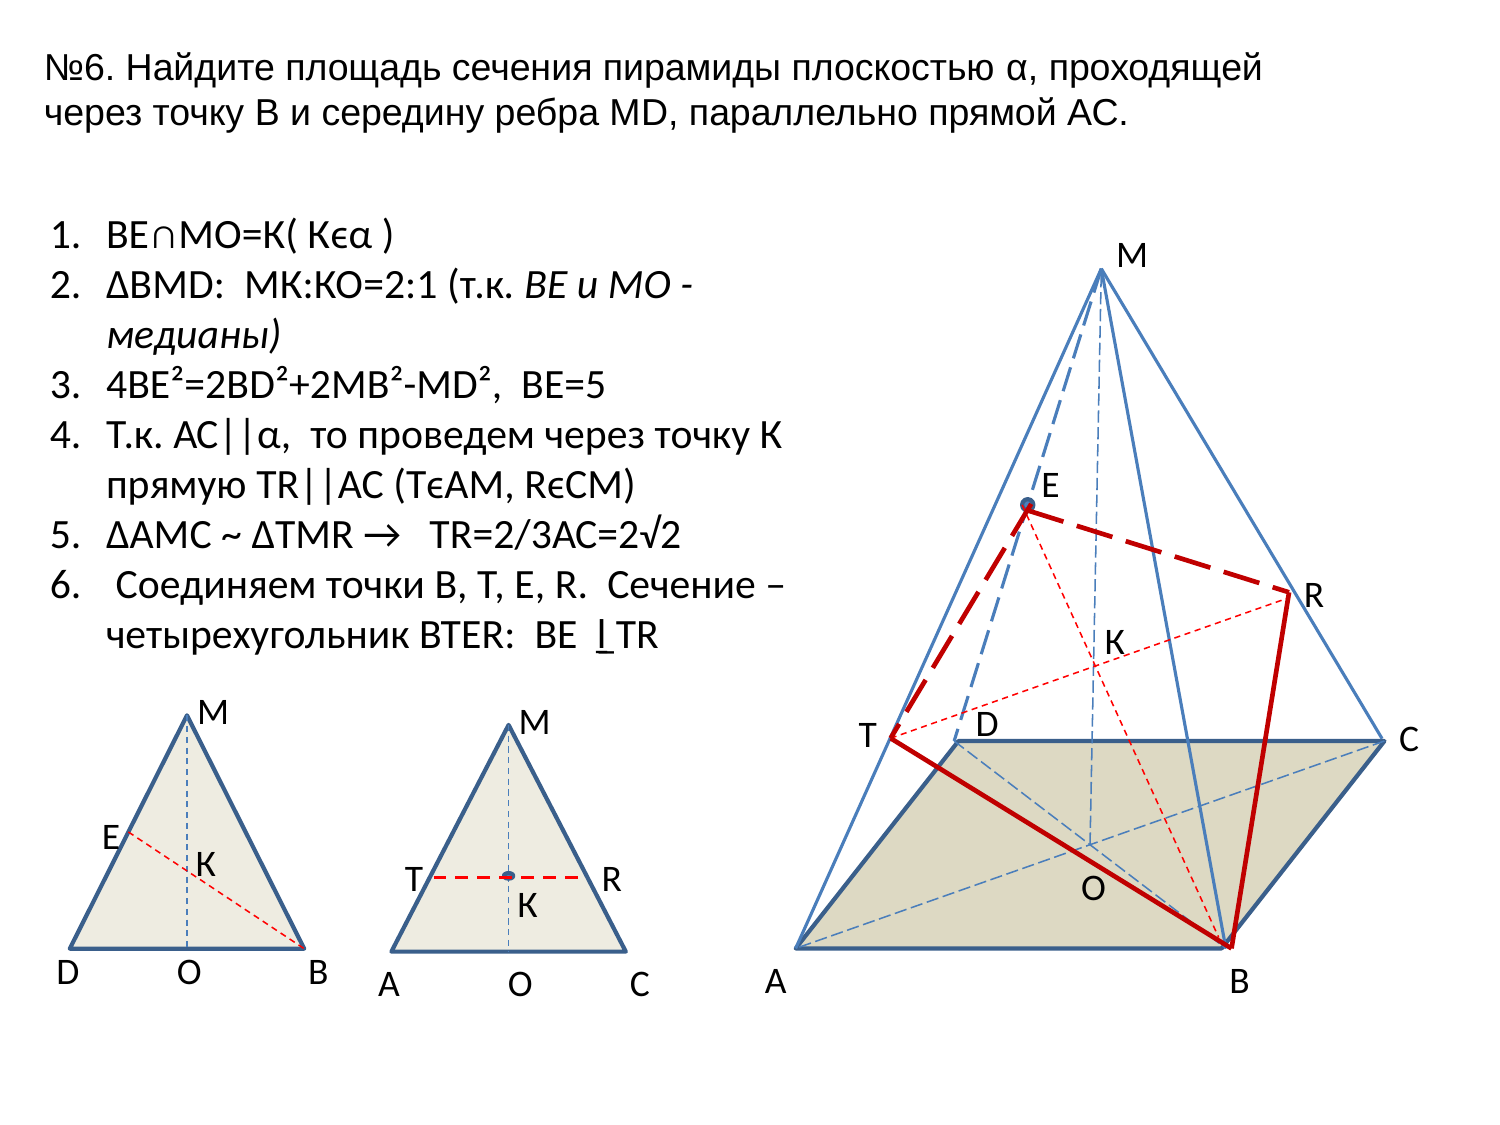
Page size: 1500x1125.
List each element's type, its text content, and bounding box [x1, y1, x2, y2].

text_box №6. Найдите площадь сечения пирамиды плоскостью α, проходящей через точку В и середину ребра МD, параллельно прямой АС. [28, 35, 1289, 141]
text_box ВЕ∩МО=К( Кϵα ) ΔВМD: МК:КО=2:1 (т.к. ВЕ и МО - медианы) 4ВЕ²=2ВD²+2МВ²-МD², ВЕ=5 Т.к. АС||α, то проведем через точку К прямую TR||AC (ТϵАМ, RϵСМ) ΔАМС ~ ΔТМR → ТR=2/3АС=2√2 Соединяем точки В, Т, Е, R. Сечение – четырехугольник ВТЕR: ВЕ ḻ̲ ТR [35, 199, 879, 800]
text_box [890, 597, 1226, 737]
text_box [363, 689, 645, 997]
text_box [41, 679, 324, 987]
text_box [1204, 504, 1219, 596]
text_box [1021, 504, 1112, 596]
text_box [890, 738, 1232, 949]
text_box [749, 222, 1430, 1009]
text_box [1231, 592, 1290, 949]
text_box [1117, 420, 1200, 683]
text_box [843, 550, 1079, 692]
